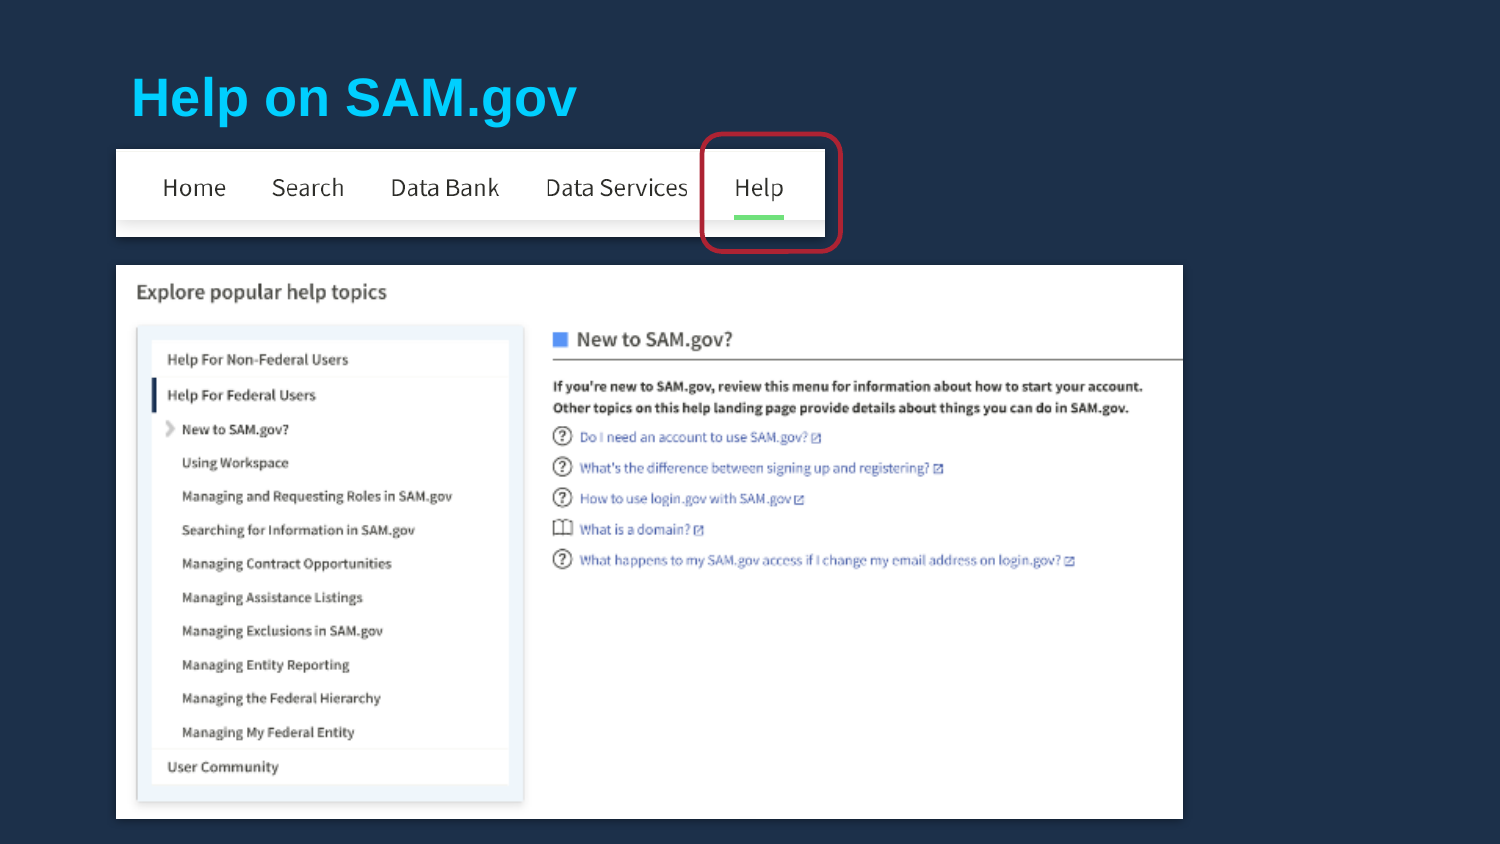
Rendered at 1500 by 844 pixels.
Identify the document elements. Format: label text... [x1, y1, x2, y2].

title Help on SAM.gov [116, 47, 1329, 186]
picture [116, 265, 1184, 819]
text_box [116, 133, 841, 252]
